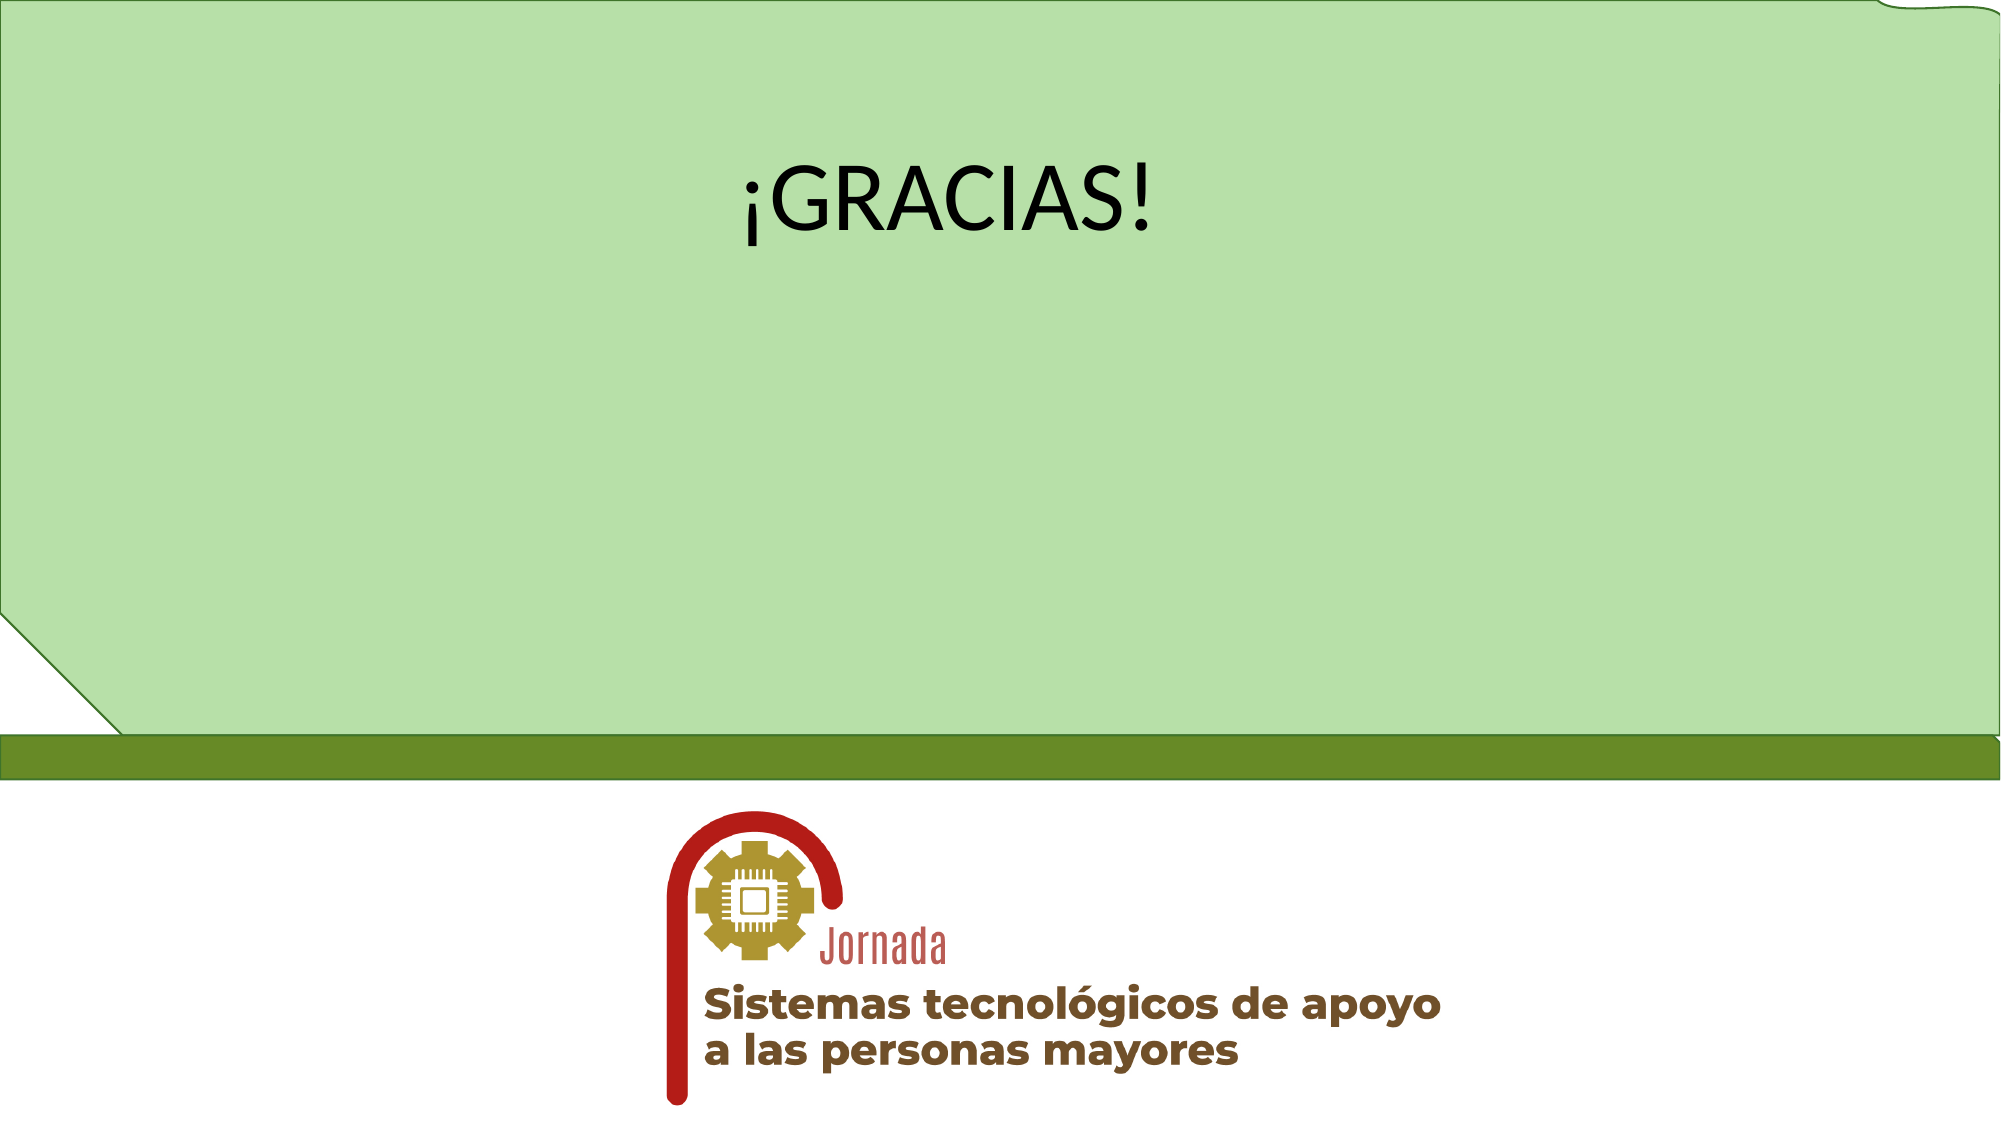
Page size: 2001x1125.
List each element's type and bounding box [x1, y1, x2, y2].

picture [570, 804, 1525, 1117]
